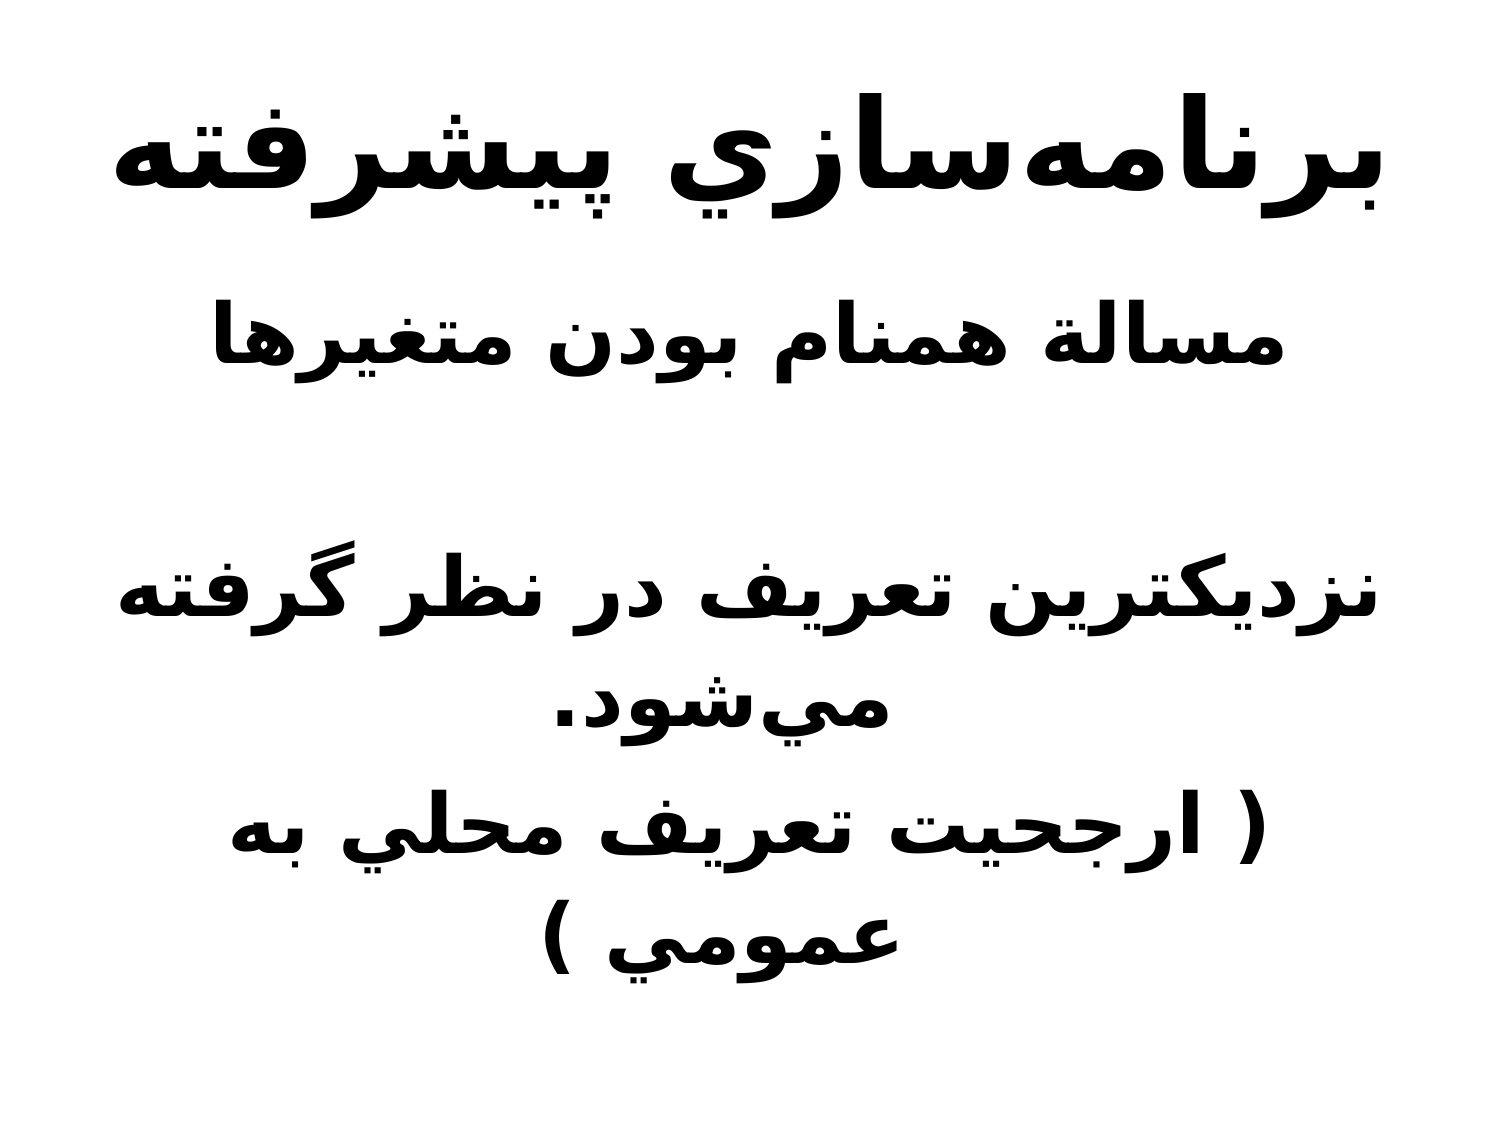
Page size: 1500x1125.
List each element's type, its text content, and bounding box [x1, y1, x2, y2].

title برنامه‌سازي پيشرفته [74, 44, 1426, 233]
list مسالة همنام بودن متغيرها نزديکترين تعريف در نظر گرفته مي‌شود. ( ارجحيت تعريف محلي به عمومي ) [74, 262, 1426, 1006]
